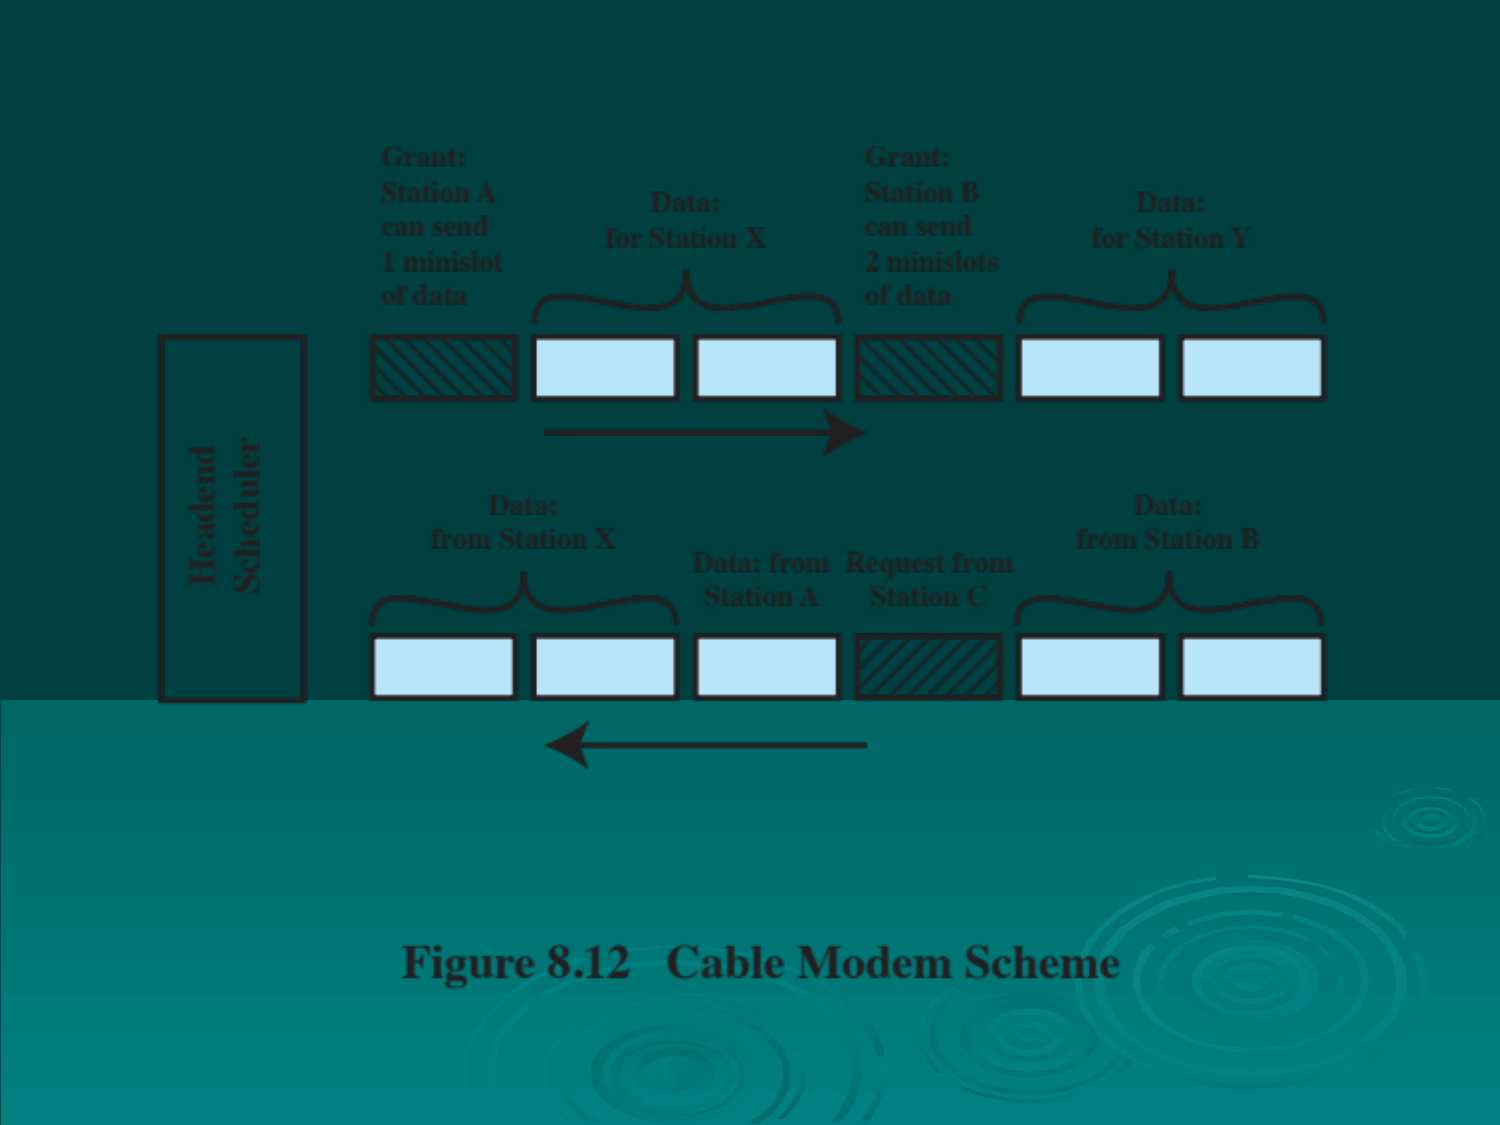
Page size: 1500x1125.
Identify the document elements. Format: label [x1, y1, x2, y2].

picture [49, 62, 1454, 1069]
